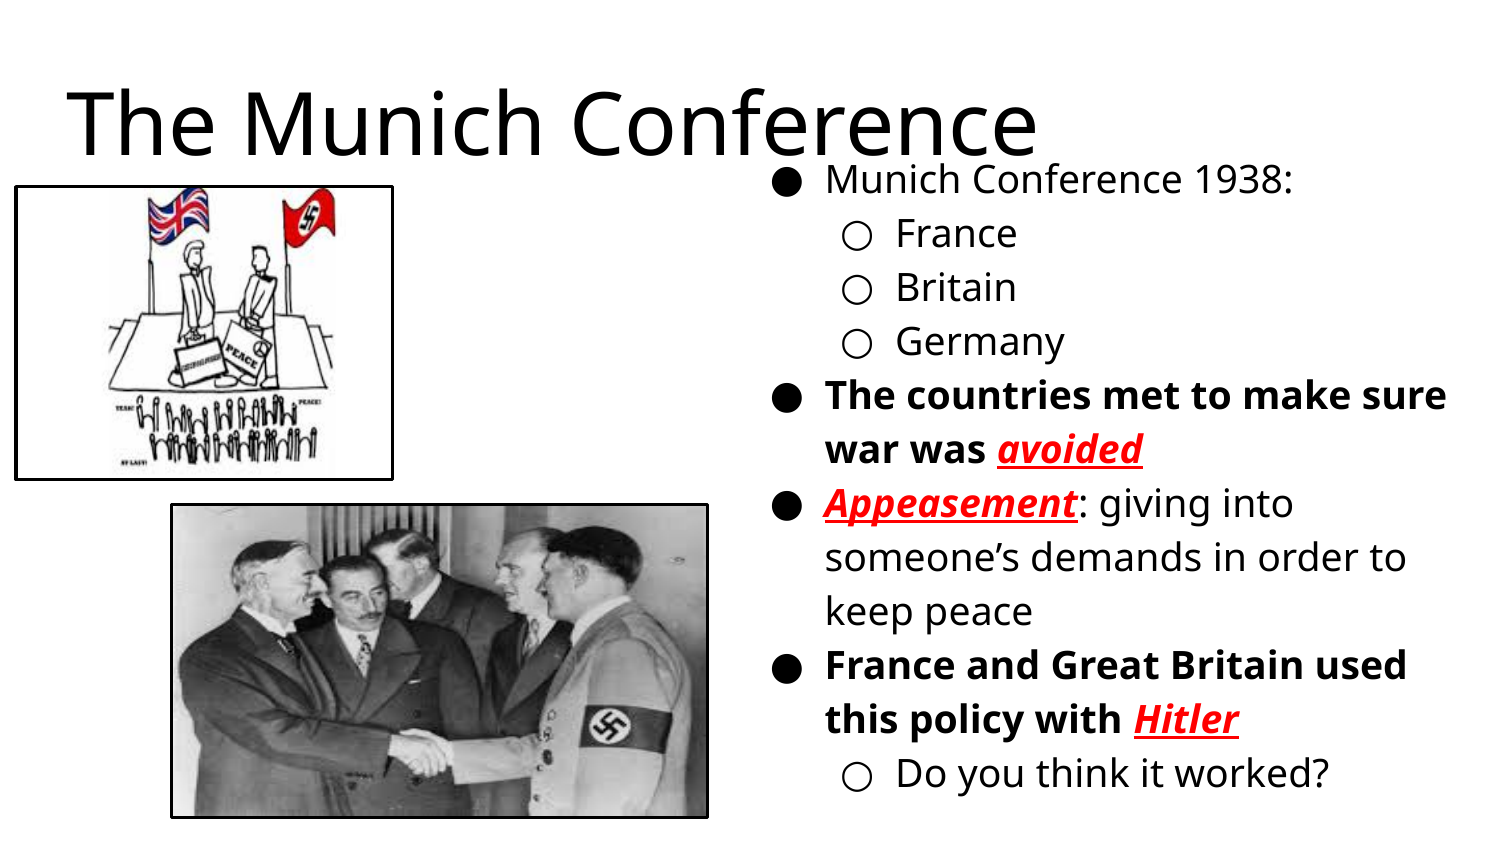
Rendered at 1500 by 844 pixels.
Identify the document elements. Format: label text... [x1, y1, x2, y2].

picture [172, 505, 706, 817]
list Munich Conference 1938: France Britain Germany The countries met to make sure war was avoided Appeasement: giving into someone’s demands in order to keep peace France and Great Britain used this policy with Hitler Do you think it worked? [739, 131, 1500, 816]
picture [17, 187, 392, 479]
title The Munich Conference [51, 51, 1449, 189]
